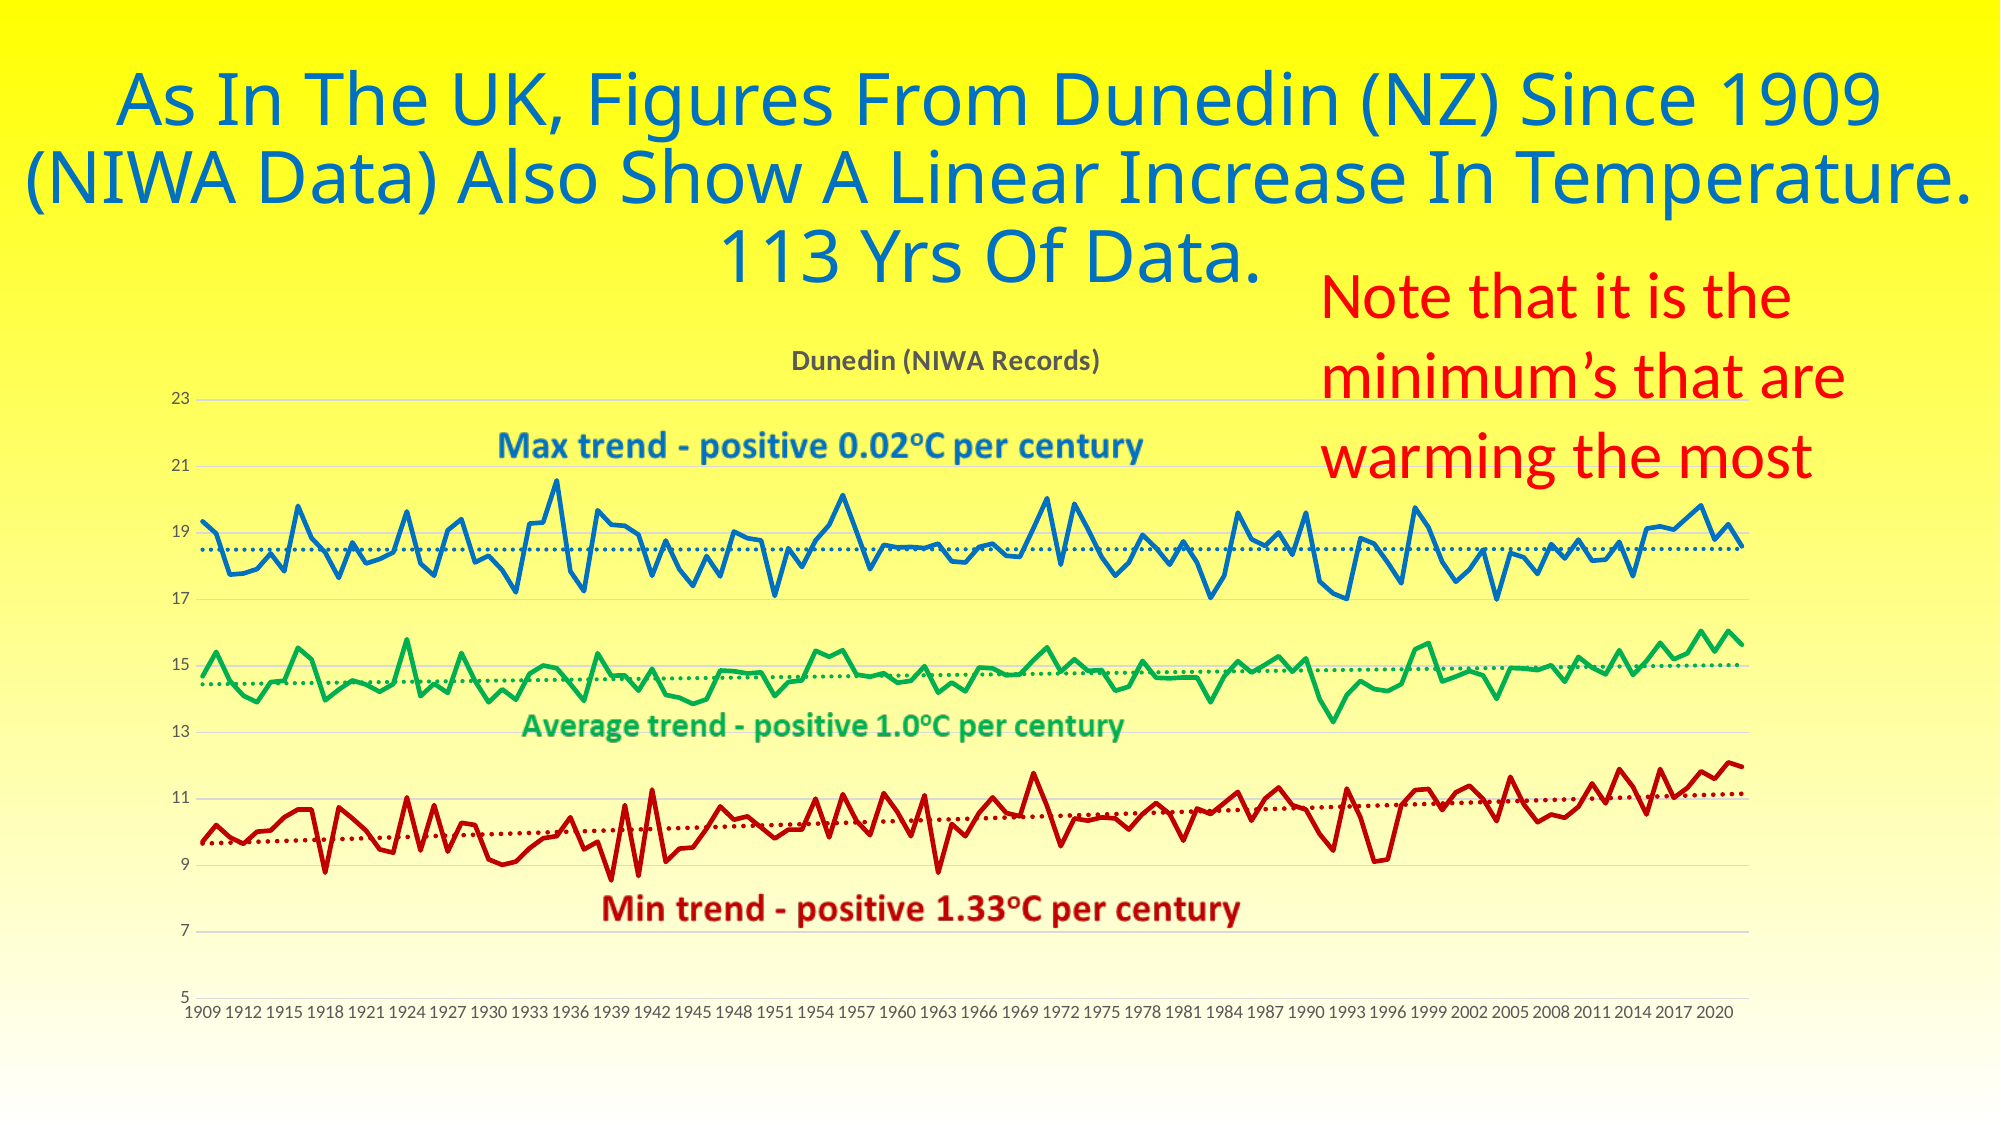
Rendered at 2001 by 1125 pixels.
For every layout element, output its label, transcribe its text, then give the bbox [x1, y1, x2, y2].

title As In The UK, Figures From Dunedin (NZ) Since 1909 (NIWA Data) Also Show A Linear Increase In Temperature. 113 Yrs Of Data. [0, 44, 2000, 317]
chart [111, 316, 1788, 1081]
text_box Note that it is the minimum’s that are warming the most [1305, 244, 1967, 499]
